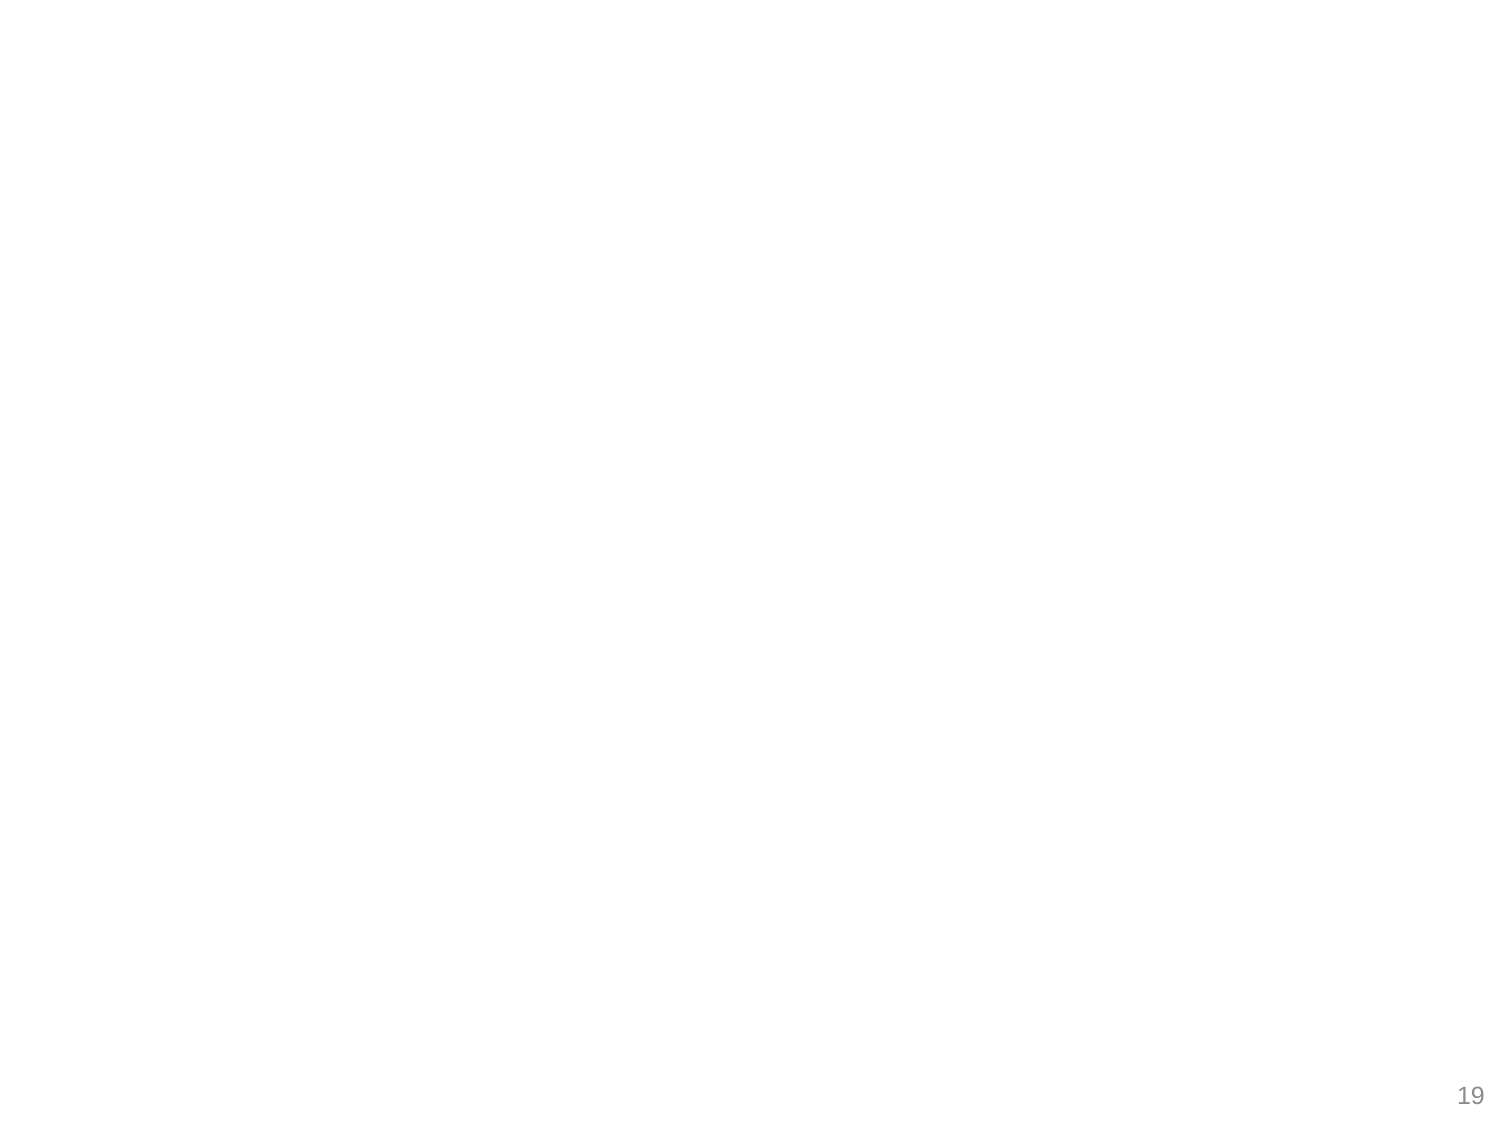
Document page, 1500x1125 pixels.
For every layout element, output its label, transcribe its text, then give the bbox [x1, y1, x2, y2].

slide_number 19 [1149, 1065, 1500, 1125]
